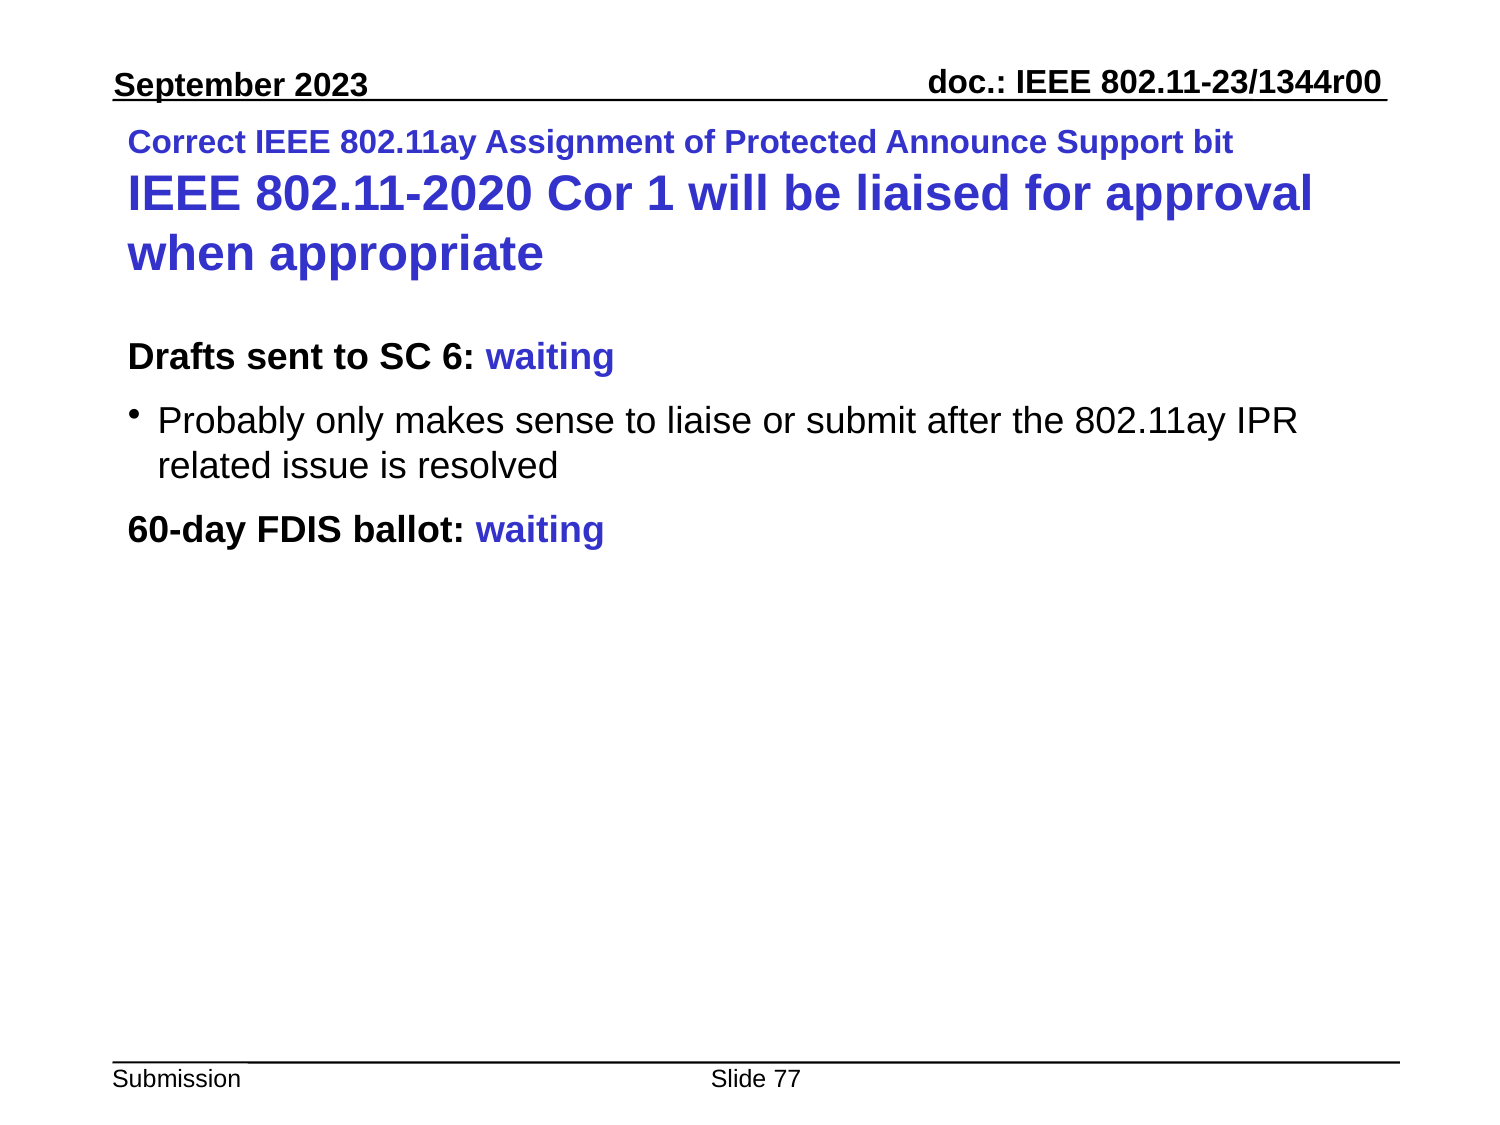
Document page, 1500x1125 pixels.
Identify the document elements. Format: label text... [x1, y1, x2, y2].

list Drafts sent to SC 6: waiting Probably only makes sense to liaise or submit after the 802.11ay IPR related issue is resolved 60-day FDIS ballot: waiting [112, 324, 1388, 1000]
title Correct IEEE 802.11ay Assignment of Protected Announce Support bit IEEE 802.11-2020 Cor 1 will be liaised for approval when appropriate [112, 112, 1388, 288]
slide_number Slide 77 [709, 1061, 803, 1093]
